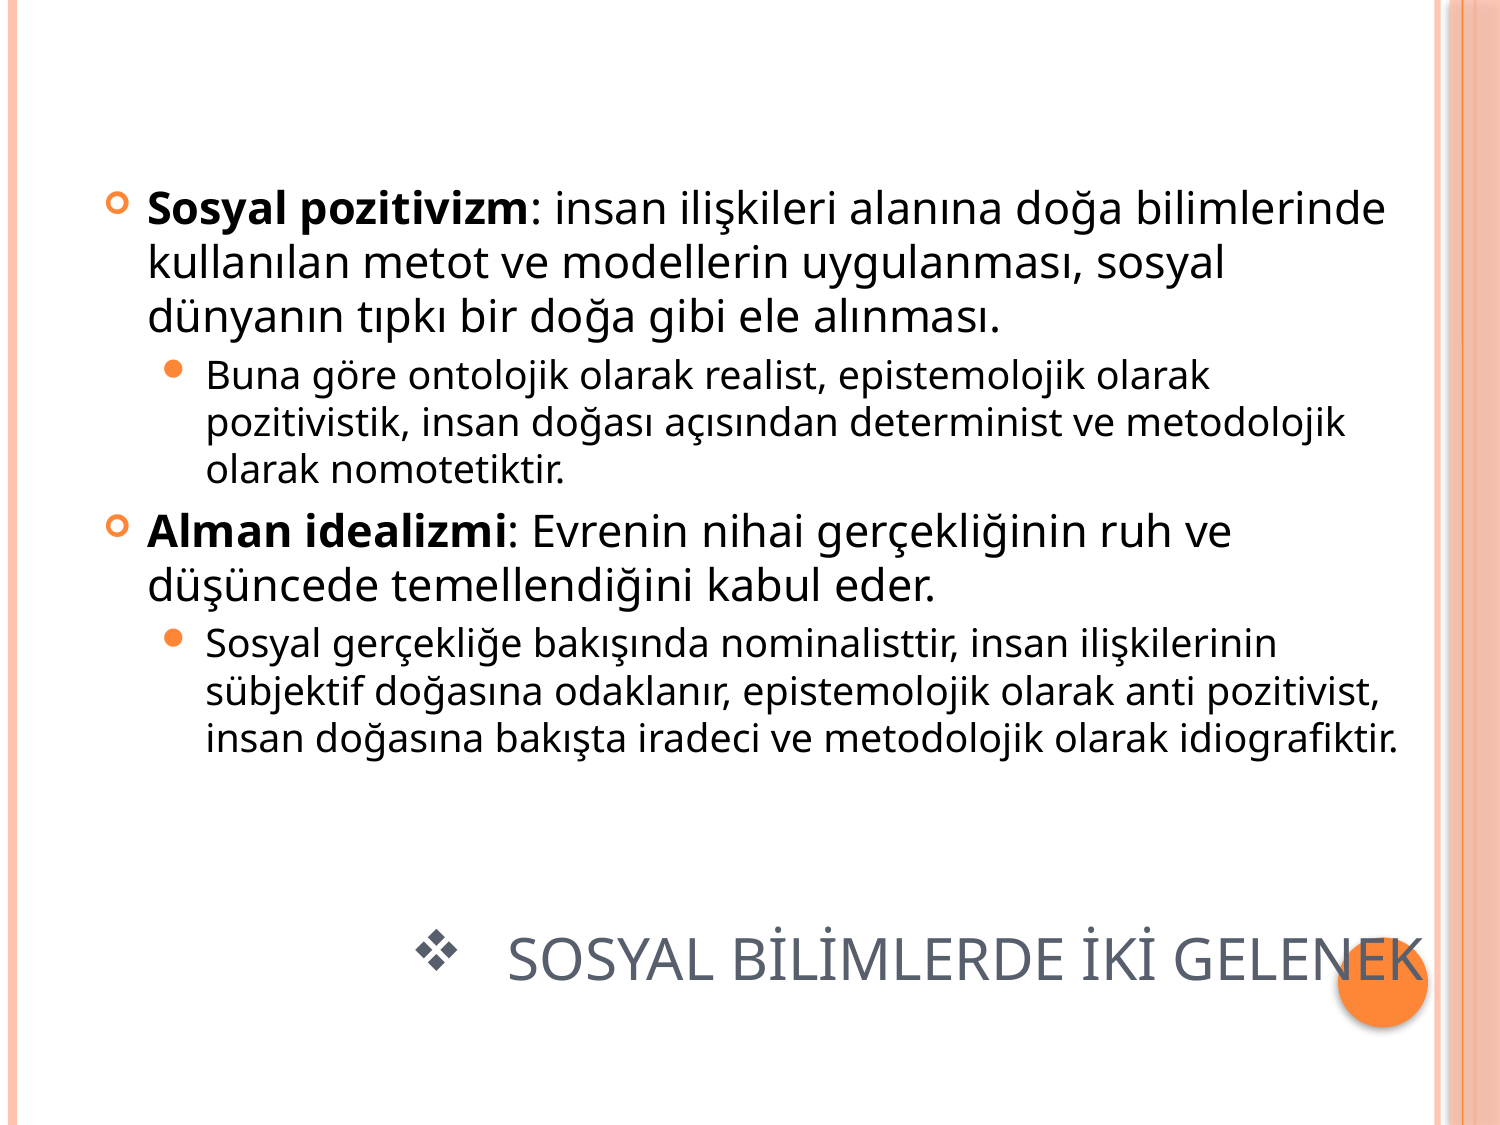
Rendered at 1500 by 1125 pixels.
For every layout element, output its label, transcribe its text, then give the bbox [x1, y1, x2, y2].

list Sosyal pozitivizm: insan ilişkileri alanına doğa bilimlerinde kullanılan metot ve modellerin uygulanması, sosyal dünyanın tıpkı bir doğa gibi ele alınması. Buna göre ontolojik olarak realist, epistemolojik olarak pozitivistik, insan doğası açısından determinist ve metodolojik olarak nomotetiktir. Alman idealizmi: Evrenin nihai gerçekliğinin ruh ve düşüncede temellendiğini kabul eder. Sosyal gerçekliğe bakışında nominalisttir, insan ilişkilerinin sübjektif doğasına odaklanır, epistemolojik olarak anti pozitivist, insan doğasına bakışta iradeci ve metodolojik olarak idiografiktir. [88, 172, 1425, 787]
title Sosyal bilimlerde iki gelenek [395, 846, 1449, 1000]
